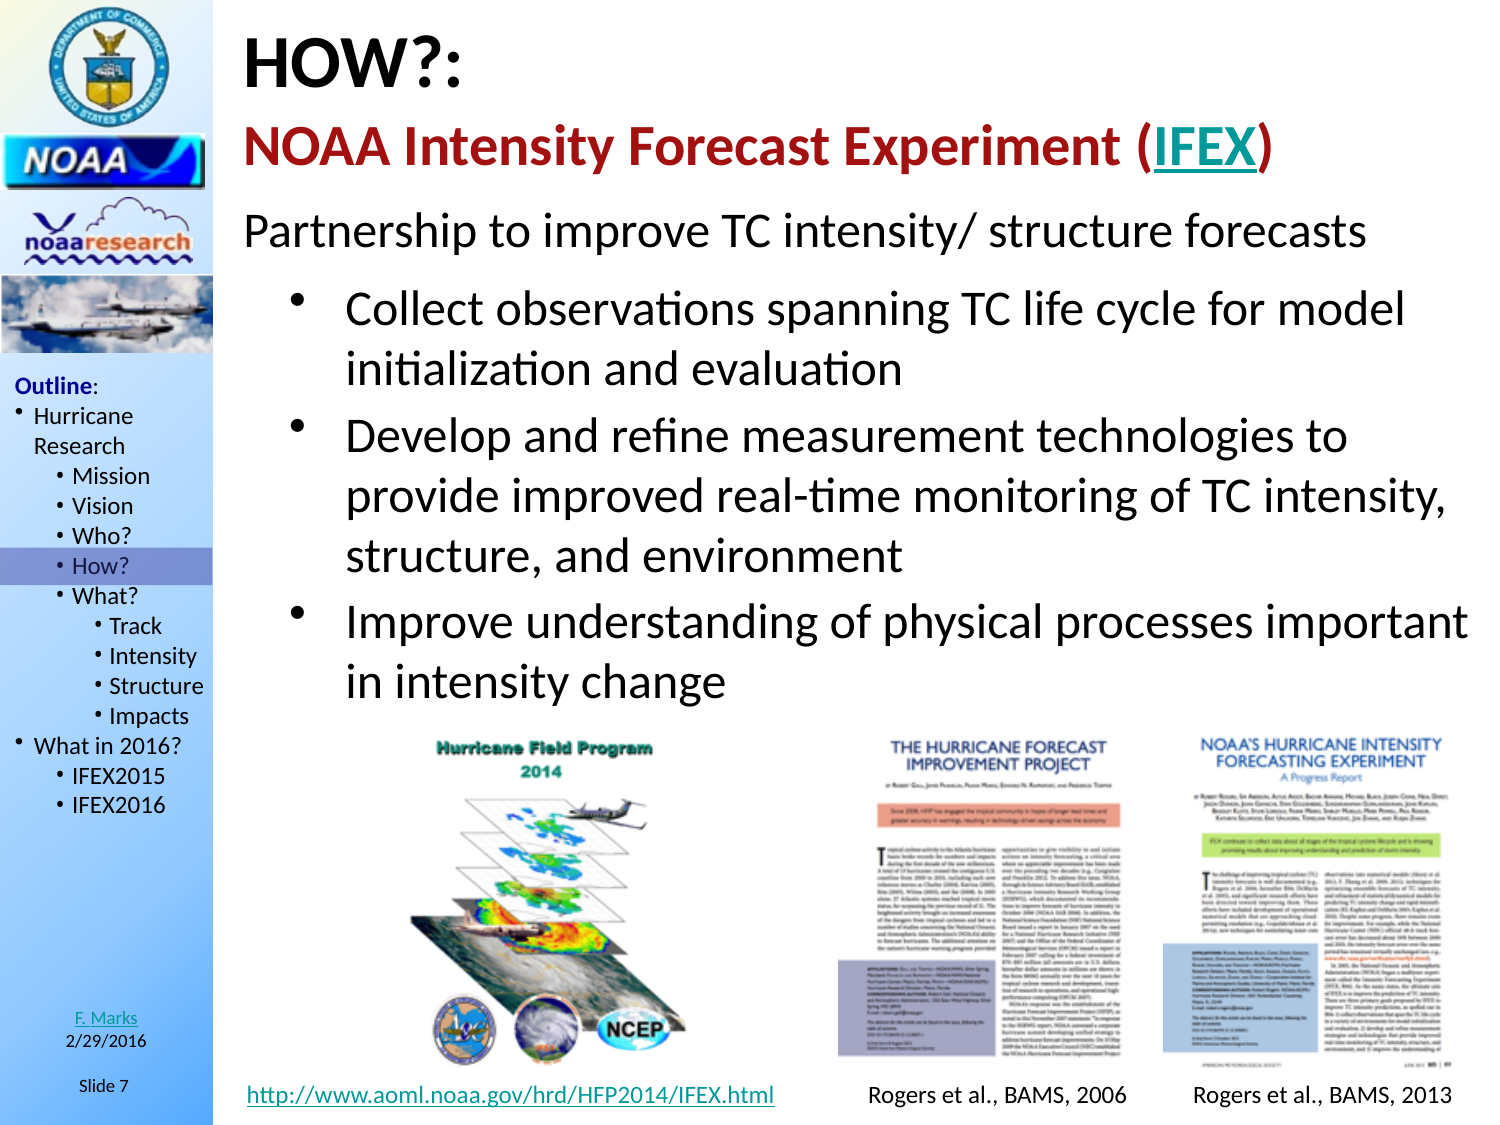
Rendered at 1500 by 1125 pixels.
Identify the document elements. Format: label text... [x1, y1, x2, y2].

picture [0, 586, 213, 1125]
picture [0, 0, 213, 547]
text_box [0, 547, 213, 586]
text_box Rogers et al., BAMS, 2006 [853, 1071, 1143, 1117]
list HOW?: NOAA Intensity Forecast Experiment (IFEX) Partnership to improve TC intensity/ structure forecasts Collect observations spanning TC life cycle for model initialization and evaluation Develop and refine measurement technologies to provide improved real-time monitoring of TC intensity, structure, and environment Improve understanding of physical processes important in intensity change [228, 14, 1500, 793]
text_box http://www.aoml.noaa.gov/hrd/HFP2014/IFEX.html [231, 1071, 368, 1117]
text_box http://www.aoml.noaa.gov/hrd/HFP2014/IFEX.html [721, 1071, 790, 1117]
picture [838, 697, 1153, 1064]
picture [373, 680, 717, 1124]
text_box Rogers et al., BAMS, 2013 [1178, 1089, 1468, 1117]
picture [1163, 716, 1476, 1079]
